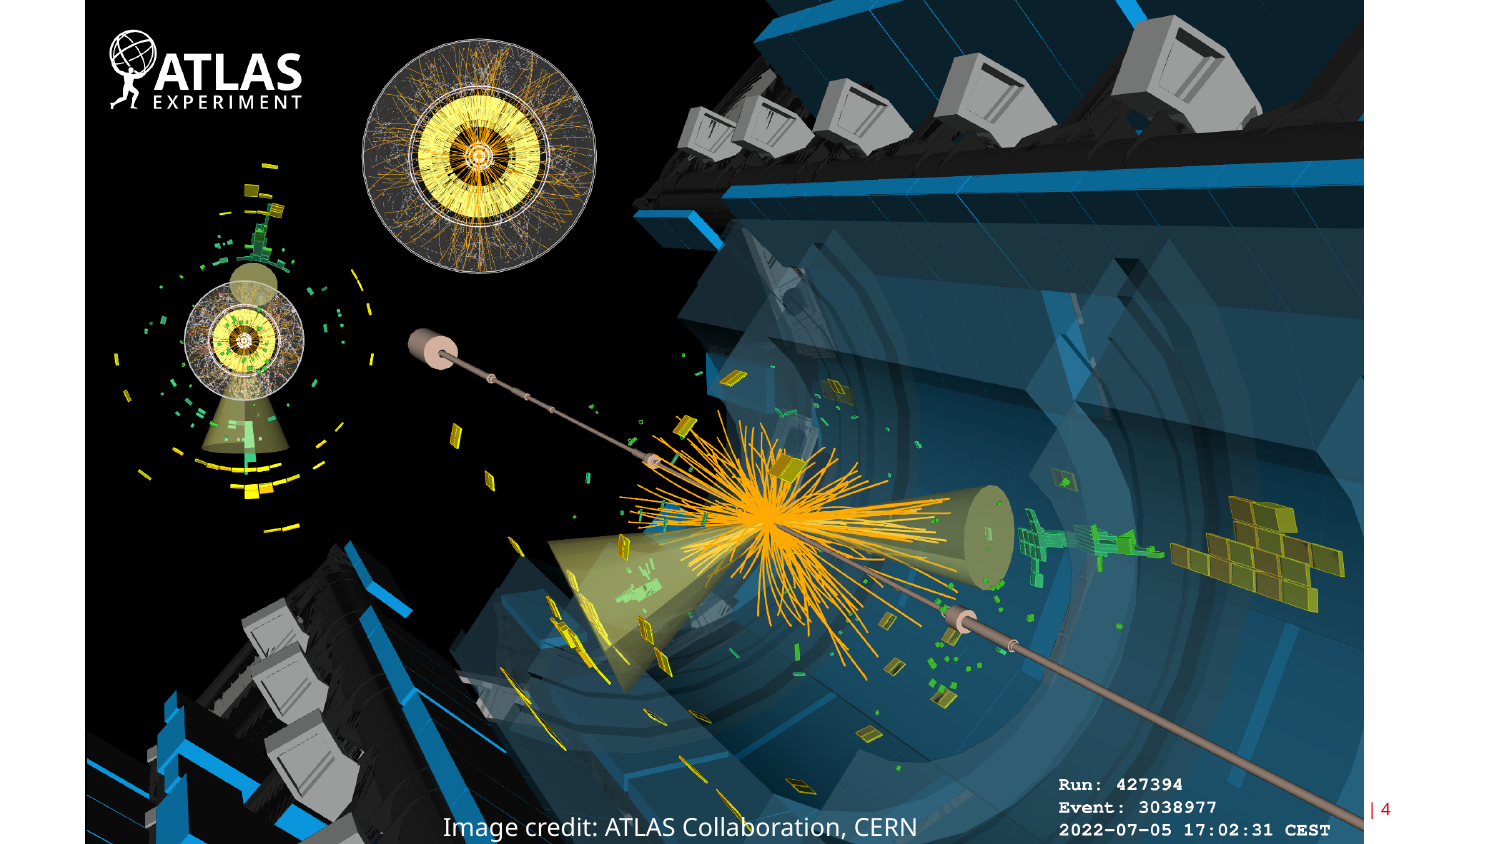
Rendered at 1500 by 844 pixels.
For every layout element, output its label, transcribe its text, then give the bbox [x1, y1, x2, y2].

picture [466, 823, 472, 835]
text_box Image credit: ATLAS Collaboration, CERN [1368, 789, 1500, 844]
picture [85, 0, 1365, 844]
slide_number | ‹#› [1368, 798, 1416, 830]
